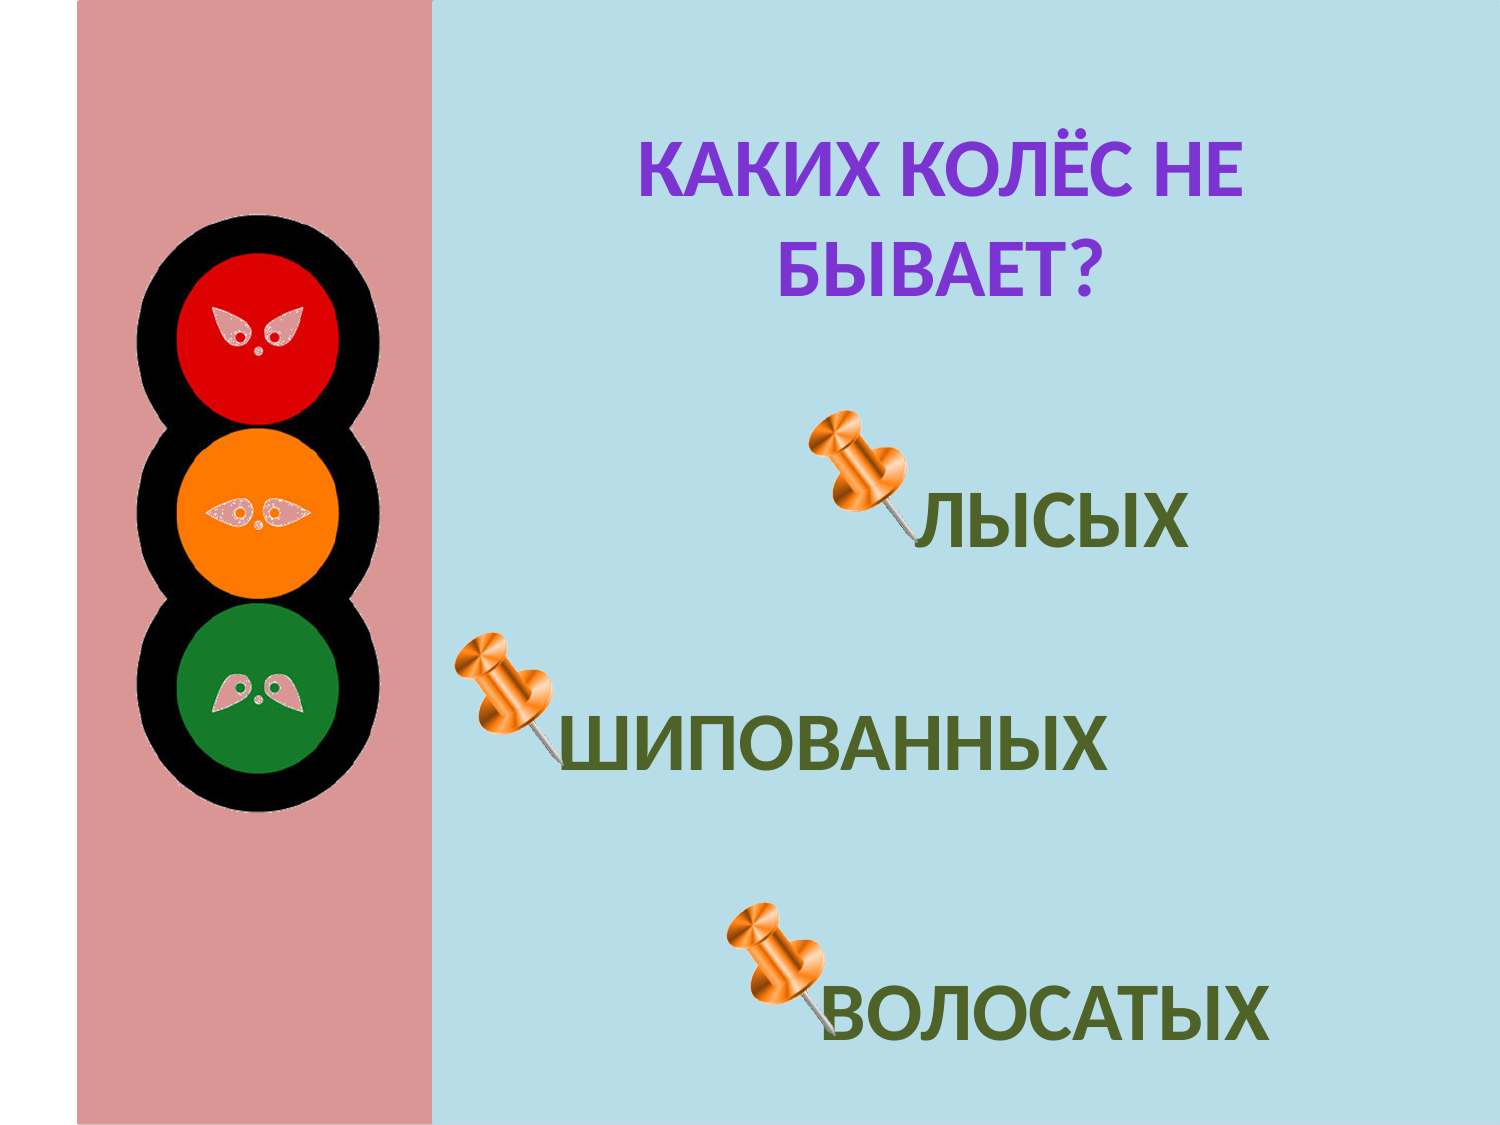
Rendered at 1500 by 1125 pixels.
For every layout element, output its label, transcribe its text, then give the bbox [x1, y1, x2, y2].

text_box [632, 902, 1383, 1066]
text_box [222, 632, 1313, 796]
picture [0, 0, 1500, 1125]
text_box Каких колёс не бывает? [503, 105, 1379, 321]
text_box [585, 409, 1462, 574]
